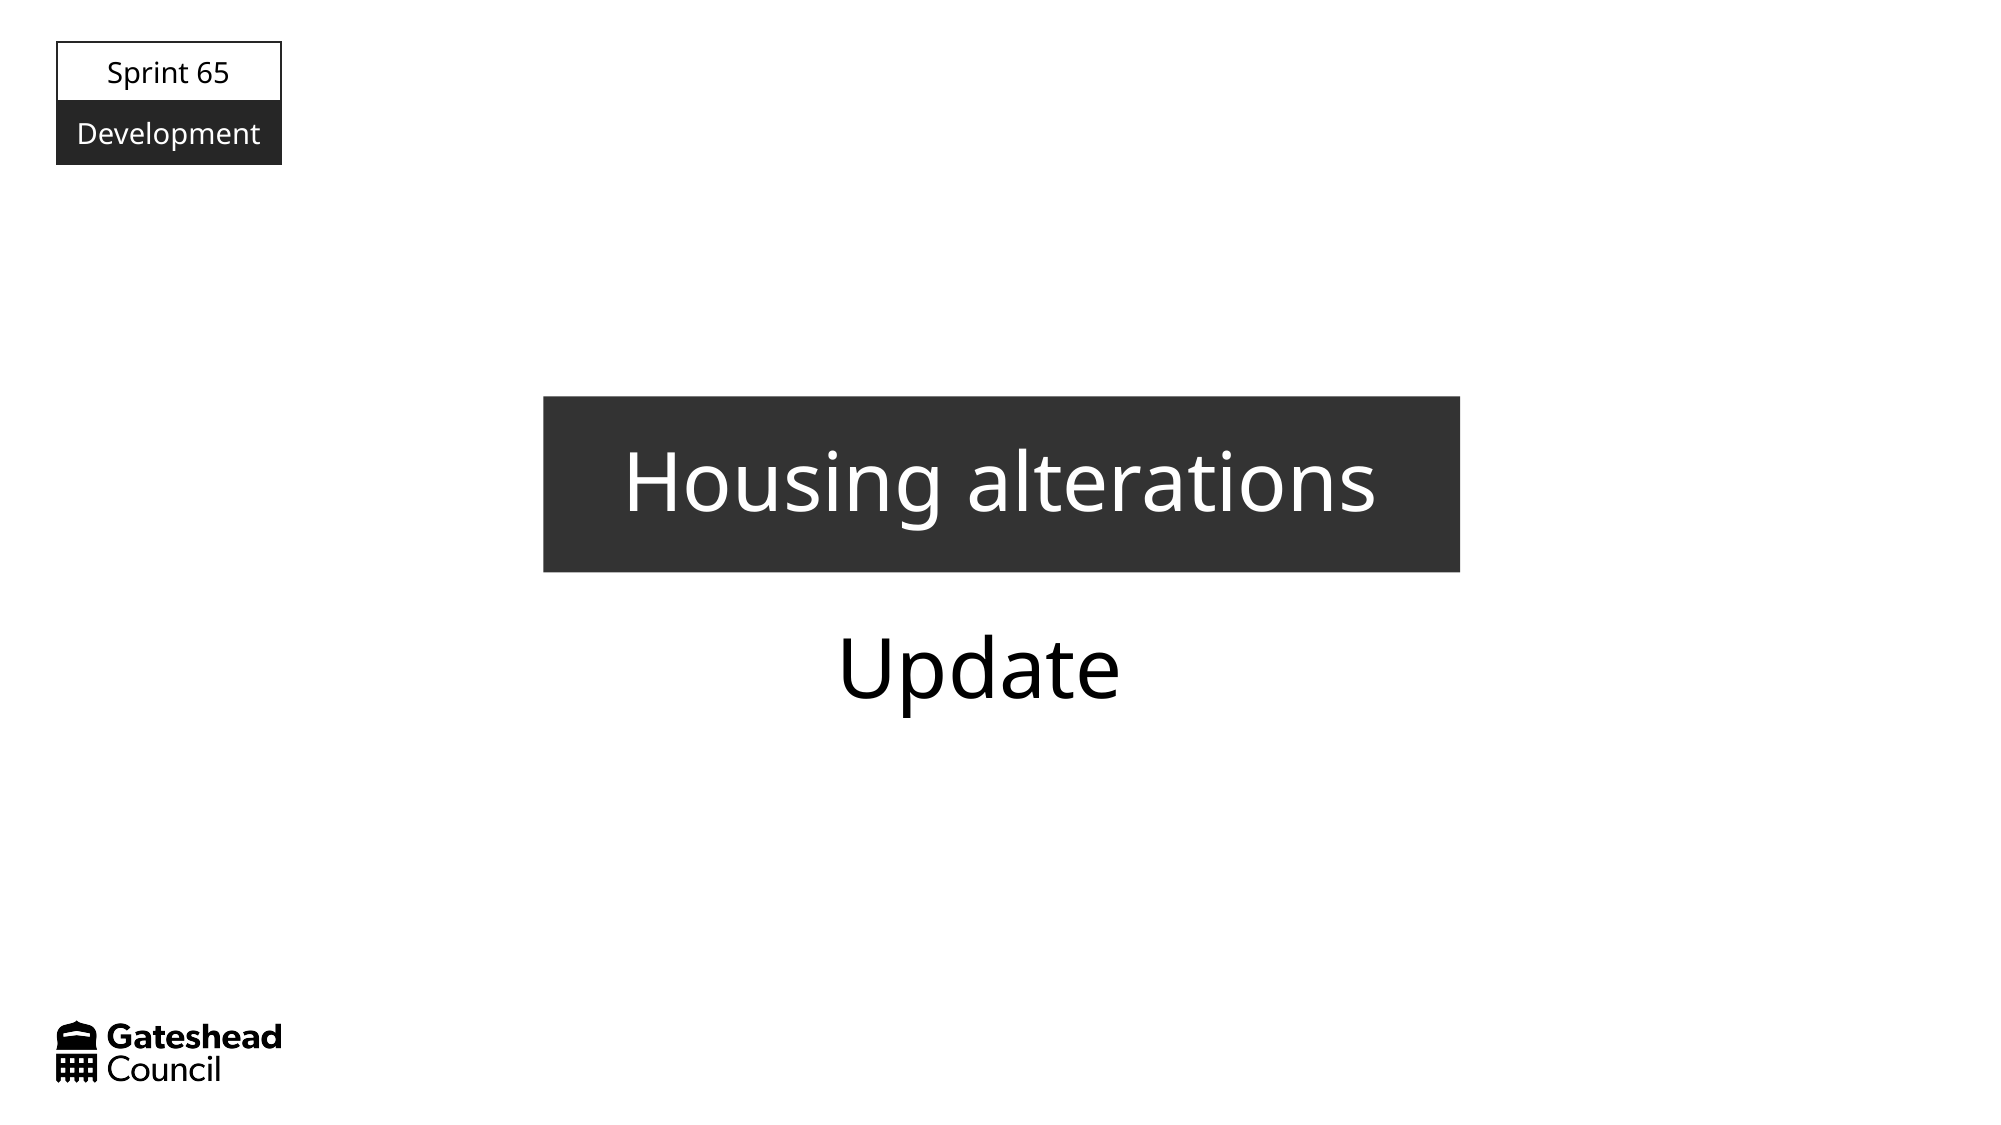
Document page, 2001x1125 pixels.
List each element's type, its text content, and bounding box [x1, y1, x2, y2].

text_box Sprint 65 [56, 41, 282, 100]
text_box [542, 395, 1461, 573]
picture [56, 1020, 281, 1083]
text_box Development [56, 100, 282, 165]
text_box Housing alterations [583, 396, 1417, 573]
text_box Update [700, 607, 1258, 723]
